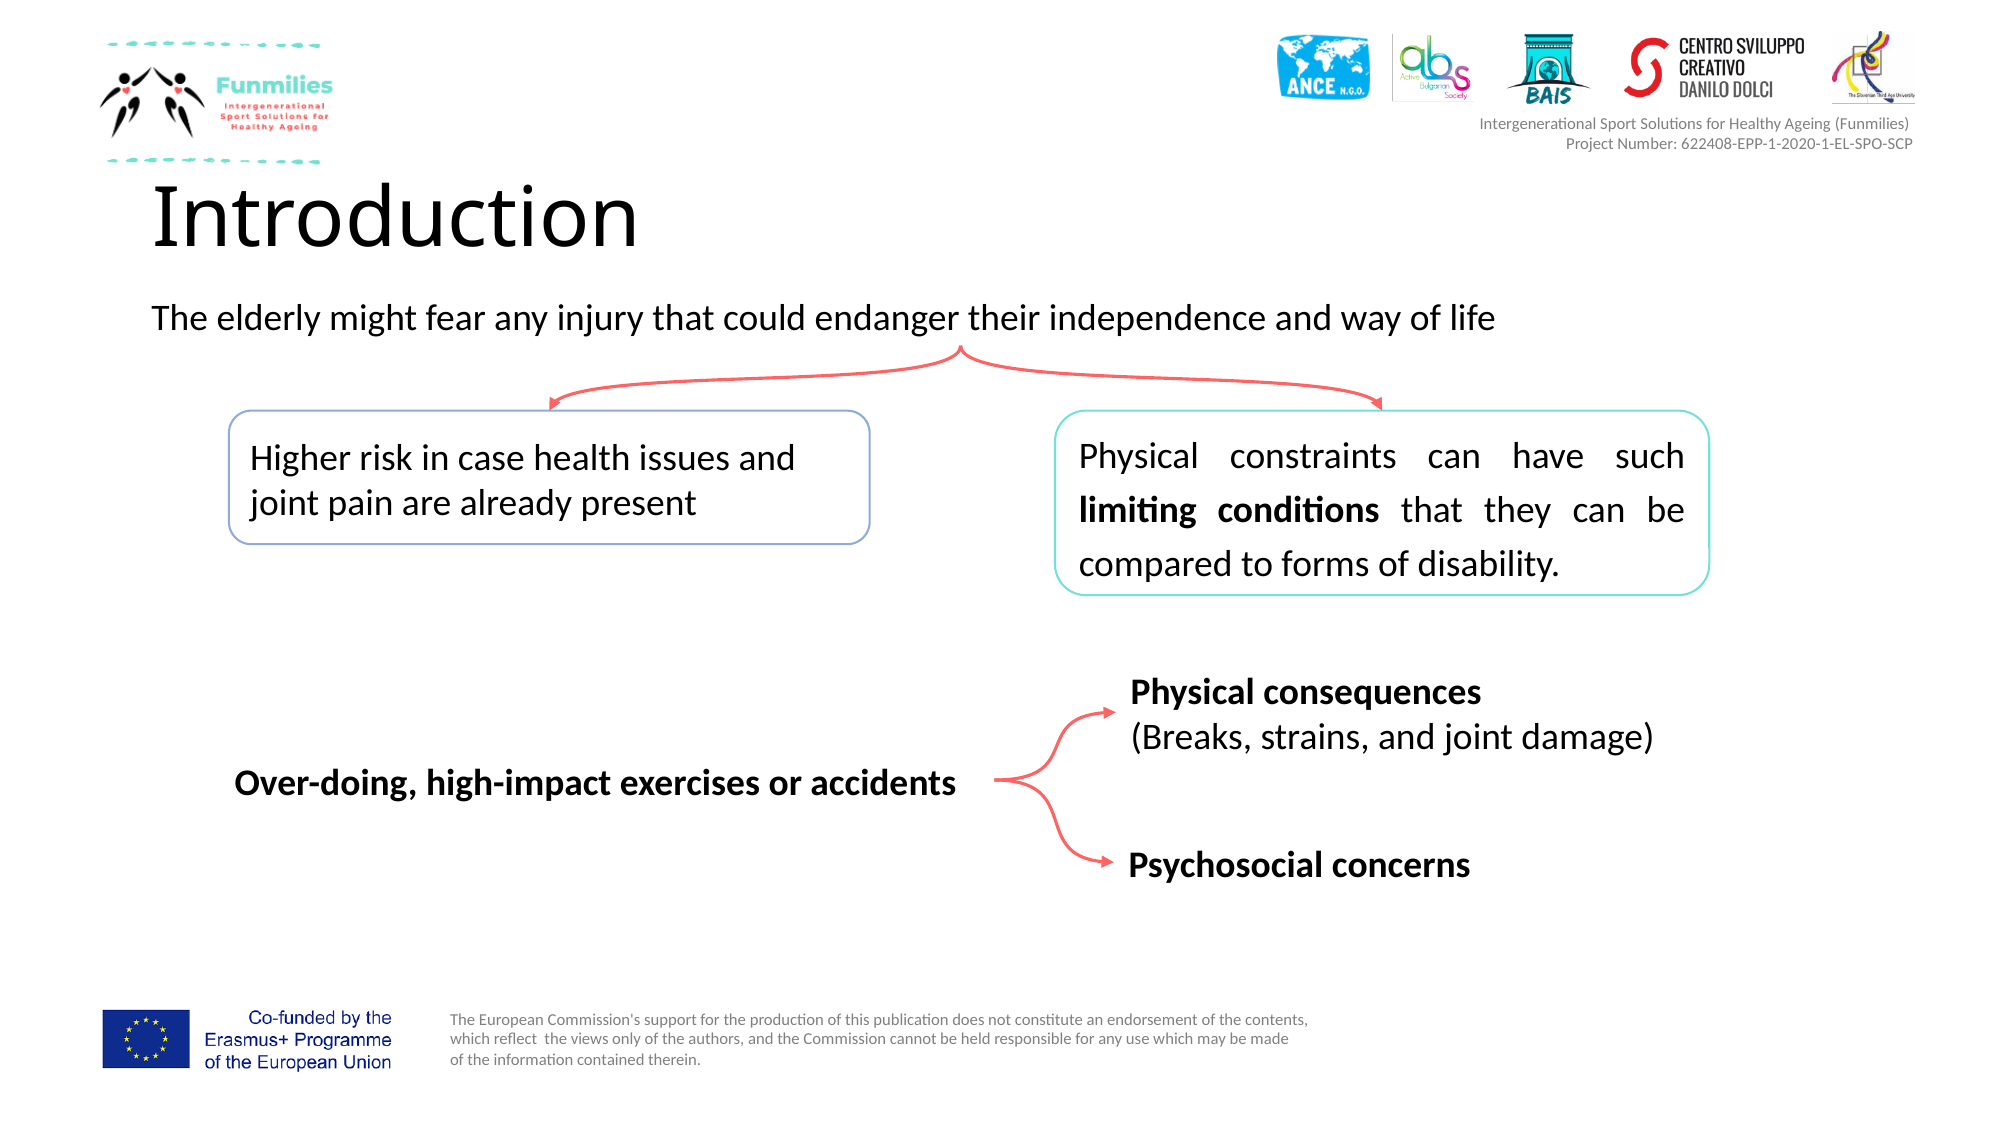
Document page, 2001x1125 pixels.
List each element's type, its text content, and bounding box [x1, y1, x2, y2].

picture [1314, 78, 1323, 94]
text_box Over-doing, high-impact exercises or accidents [219, 750, 994, 810]
picture [1288, 78, 1298, 94]
text_box The elderly might fear any injury that could endanger their independence and way of life [1204, 276, 1785, 346]
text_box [994, 712, 1113, 780]
picture [84, 993, 406, 1085]
picture [1326, 78, 1334, 94]
picture [84, 27, 344, 177]
text_box Psychosocial concerns [1113, 832, 1495, 893]
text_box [1139, 167, 1204, 590]
text_box The elderly might fear any injury that could endanger their independence and way of life [787, 276, 1139, 346]
picture [1352, 63, 1362, 72]
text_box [722, 172, 787, 585]
text_box The elderly might fear any injury that could endanger their independence and way of life [136, 276, 722, 346]
text_box Higher risk in case health issues and joint pain are already present [787, 409, 871, 546]
picture [1277, 28, 1915, 106]
picture [1301, 78, 1311, 94]
title Introduction [137, 161, 1863, 278]
picture [1297, 59, 1308, 76]
text_box Physical consequences (Breaks, strains, and joint damage) [1115, 659, 1671, 765]
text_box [994, 780, 1113, 863]
text_box Higher risk in case health issues and joint pain are already present [227, 409, 722, 546]
text_box Physical constraints can have such limiting conditions that they can be compared to forms of disability. [1053, 409, 1711, 597]
